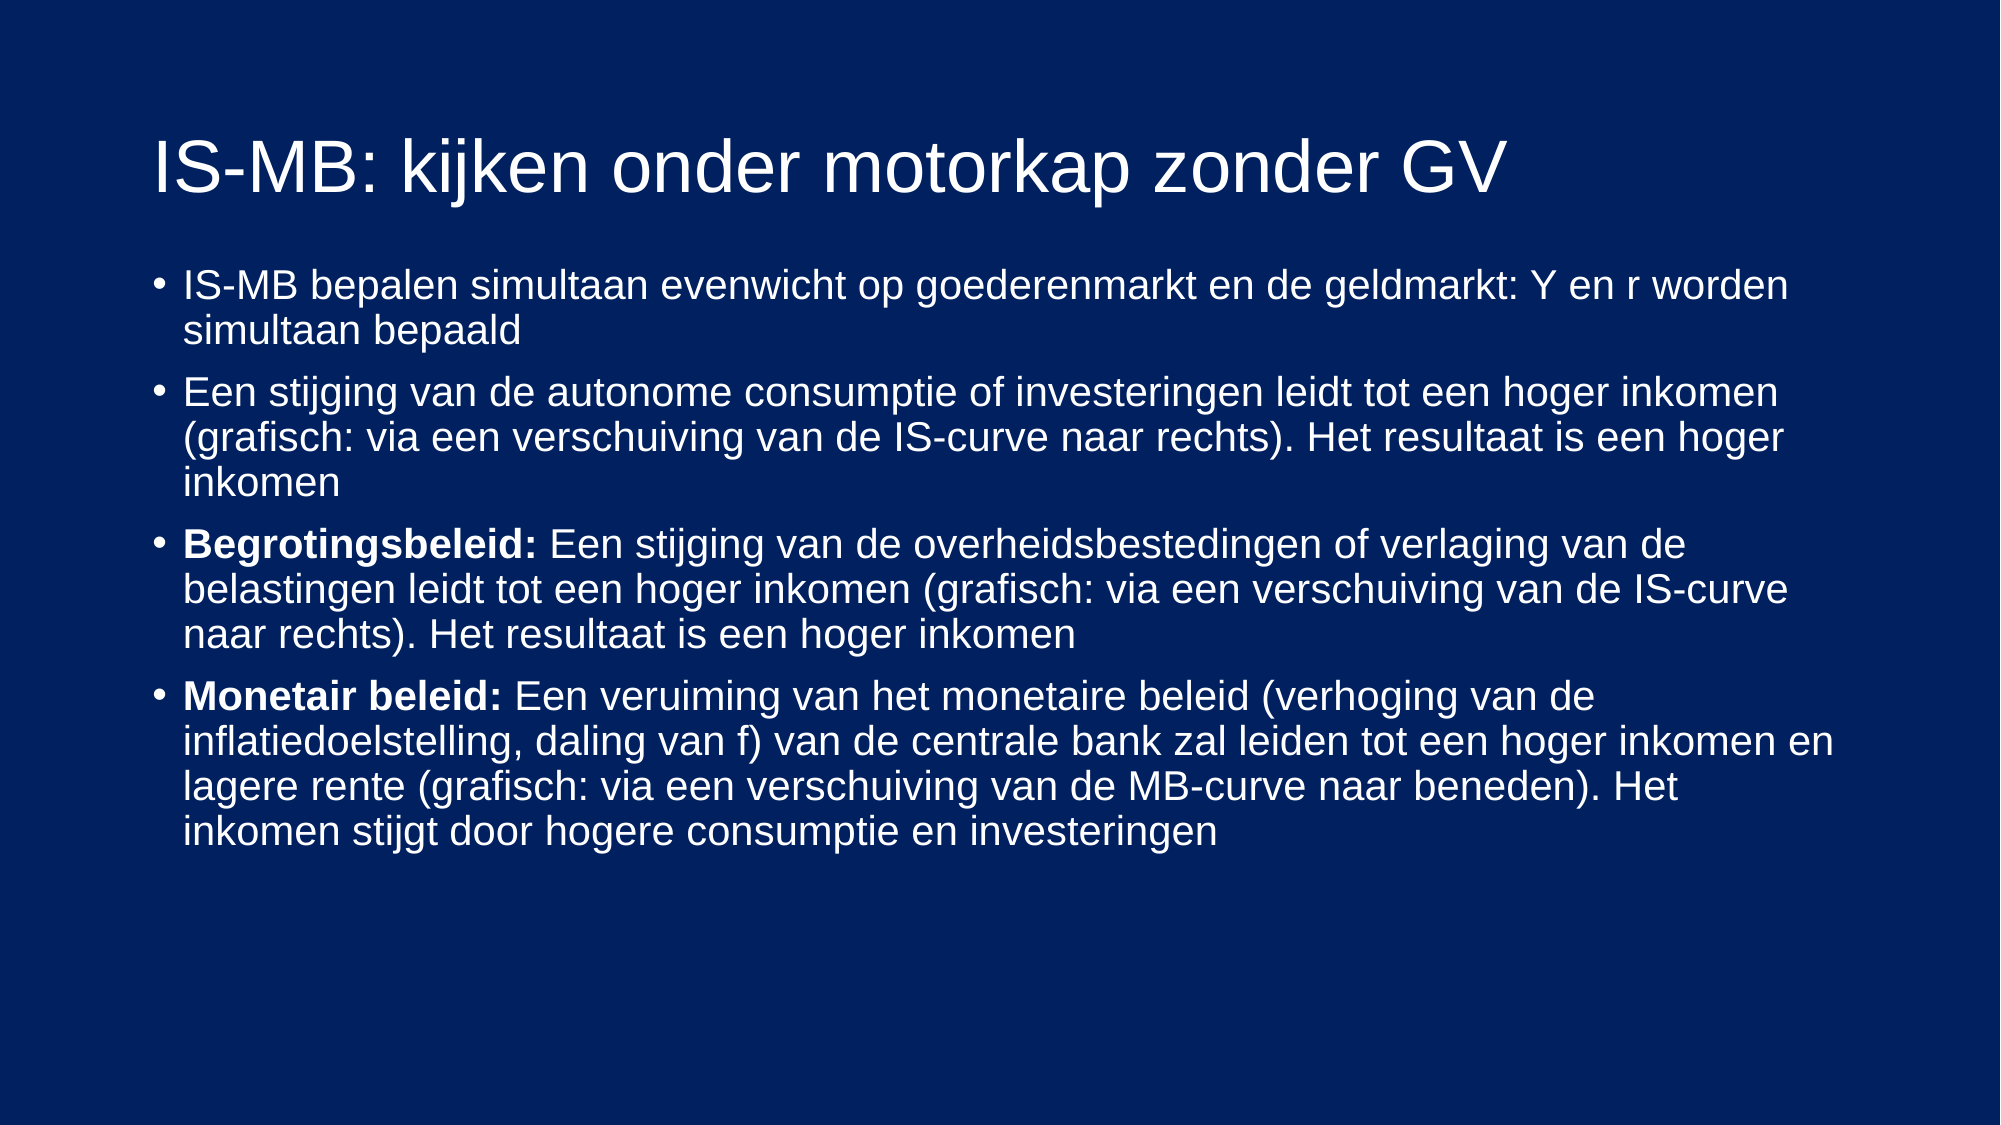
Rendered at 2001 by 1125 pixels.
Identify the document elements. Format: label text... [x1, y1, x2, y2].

list IS-MB bepalen simultaan evenwicht op goederenmarkt en de geldmarkt: Y en r worden simultaan bepaald Een stijging van de autonome consumptie of investeringen leidt tot een hoger inkomen (grafisch: via een verschuiving van de IS-curve naar rechts). Het resultaat is een hoger inkomen Begrotingsbeleid: Een stijging van de overheidsbestedingen of verlaging van de belastingen leidt tot een hoger inkomen (grafisch: via een verschuiving van de IS-curve naar rechts). Het resultaat is een hoger inkomen Monetair beleid: Een veruiming van het monetaire beleid (verhoging van de inflatiedoelstelling, daling van f) van de centrale bank zal leiden tot een hoger inkomen en lagere rente (grafisch: via een verschuiving van de MB-curve naar beneden). Het inkomen stijgt door hogere consumptie en investeringen [137, 255, 1863, 970]
title IS-MB: kijken onder motorkap zonder GV [137, 59, 1863, 255]
